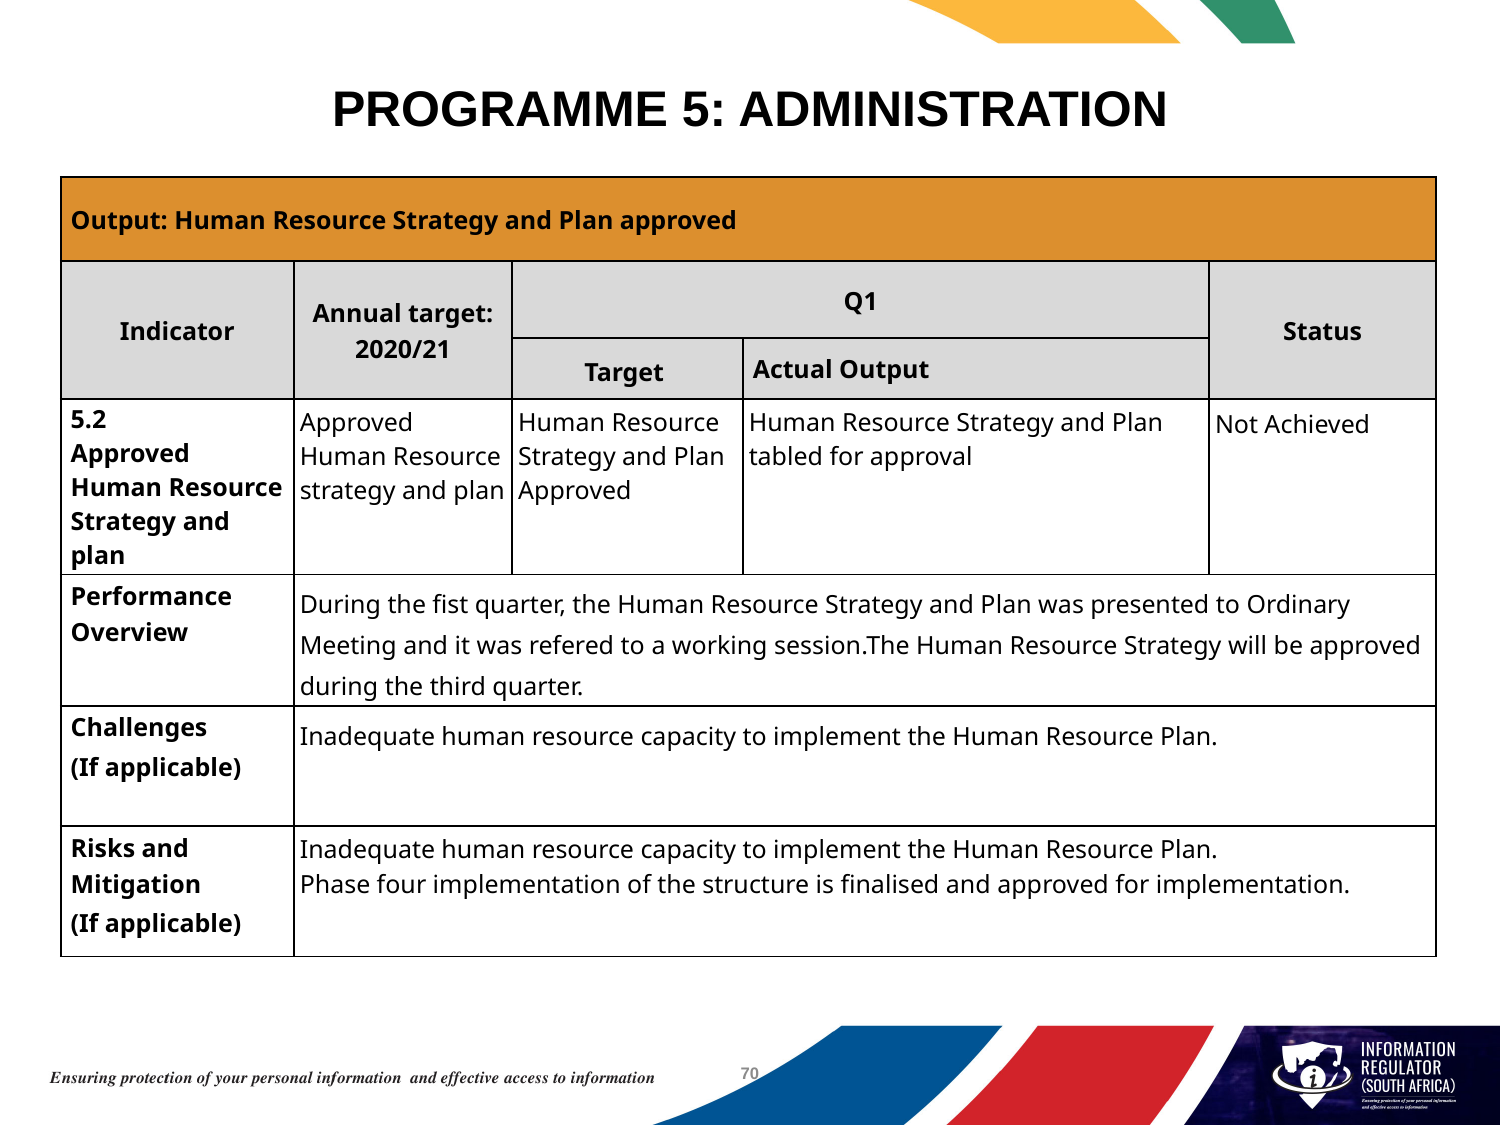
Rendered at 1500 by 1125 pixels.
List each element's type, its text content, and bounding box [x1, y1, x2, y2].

table_cell Human Resource Strategy and Plan tabled for approval [744, 400, 1208, 574]
table_cell Status [1210, 262, 1435, 398]
table_header Output: Human Resource Strategy and Plan approved [62, 178, 1435, 260]
table_cell Challenges (If applicable) [62, 707, 293, 825]
table_cell Inadequate human resource capacity to implement the Human Resource Plan. Phase four implementation of the structure is finalised and approved for implementation. [295, 827, 1435, 956]
table_cell Approved Human Resource strategy and plan [295, 400, 511, 574]
table_cell Human Resource Strategy and Plan Approved [513, 400, 742, 574]
picture [0, 0, 1500, 1125]
table_cell Inadequate human resource capacity to implement the Human Resource Plan. [295, 707, 1435, 825]
title PROGRAMME 5: ADMINISTRATION [75, 64, 1425, 148]
table_cell Target [513, 339, 742, 398]
table_cell Q1 [513, 262, 1208, 337]
table_cell Not Achieved [1210, 400, 1435, 574]
table_cell 5.2 Approved Human Resource Strategy and plan [62, 400, 293, 574]
table_cell Performance Overview [62, 575, 293, 705]
table_cell Risks and Mitigation (If applicable) [62, 827, 293, 956]
footer 70 [512, 1042, 988, 1103]
table_cell Annual target: 2020/21 [295, 262, 511, 398]
table_cell Indicator [62, 262, 293, 398]
table_cell Actual Output [744, 339, 1208, 398]
table_cell During the fist quarter, the Human Resource Strategy and Plan was presented to Ordinary Meeting and it was refered to a working session.The Human Resource Strategy will be approved during the third quarter. [295, 575, 1435, 705]
